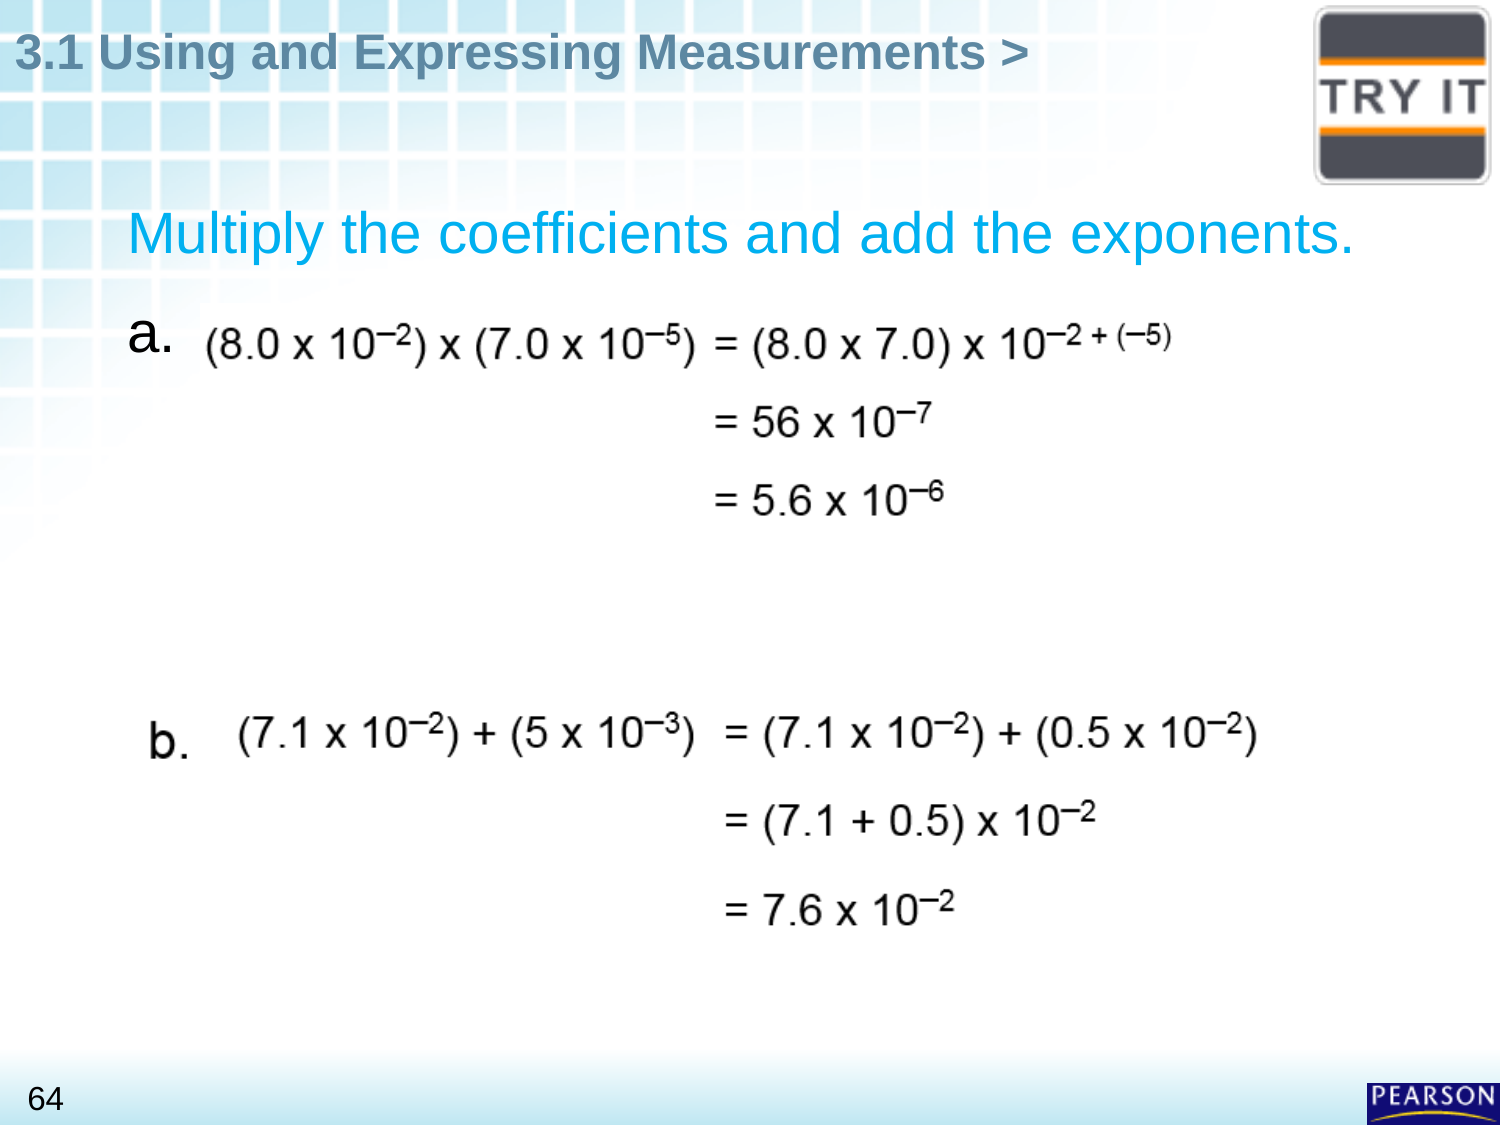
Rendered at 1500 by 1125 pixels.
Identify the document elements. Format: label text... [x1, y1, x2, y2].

picture [1367, 1083, 1500, 1125]
picture [1312, 4, 1494, 188]
picture [199, 303, 1183, 533]
text_box Multiply the coefficients and add the exponents. a. [112, 187, 1425, 1088]
picture [0, 0, 1311, 624]
picture [137, 693, 1272, 946]
